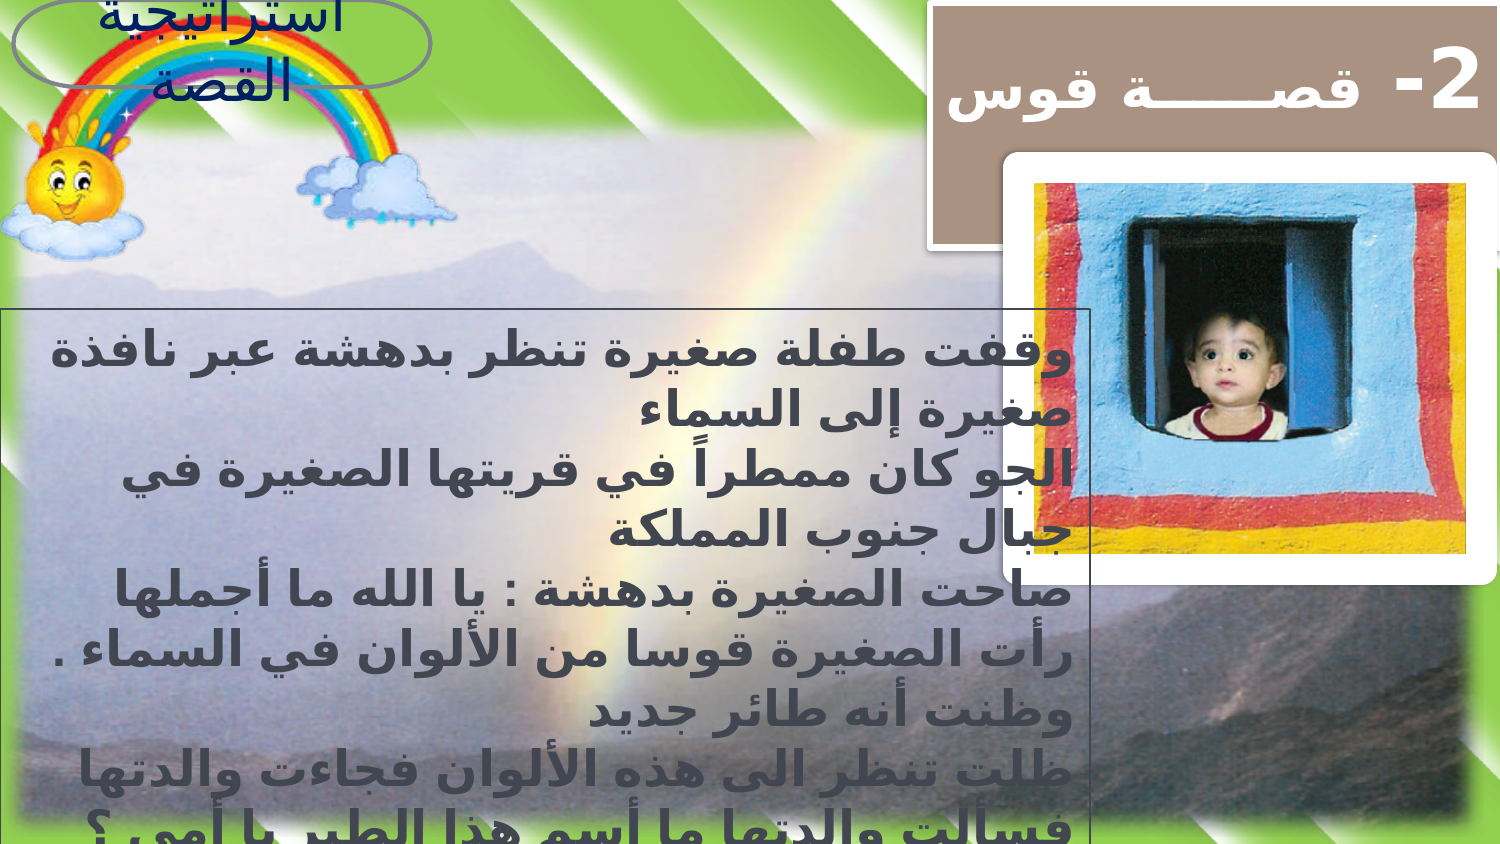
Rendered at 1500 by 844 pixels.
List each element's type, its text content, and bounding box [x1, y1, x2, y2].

picture [0, 0, 1500, 844]
text_box 2- قصة قوس المطر . [927, 0, 1500, 251]
